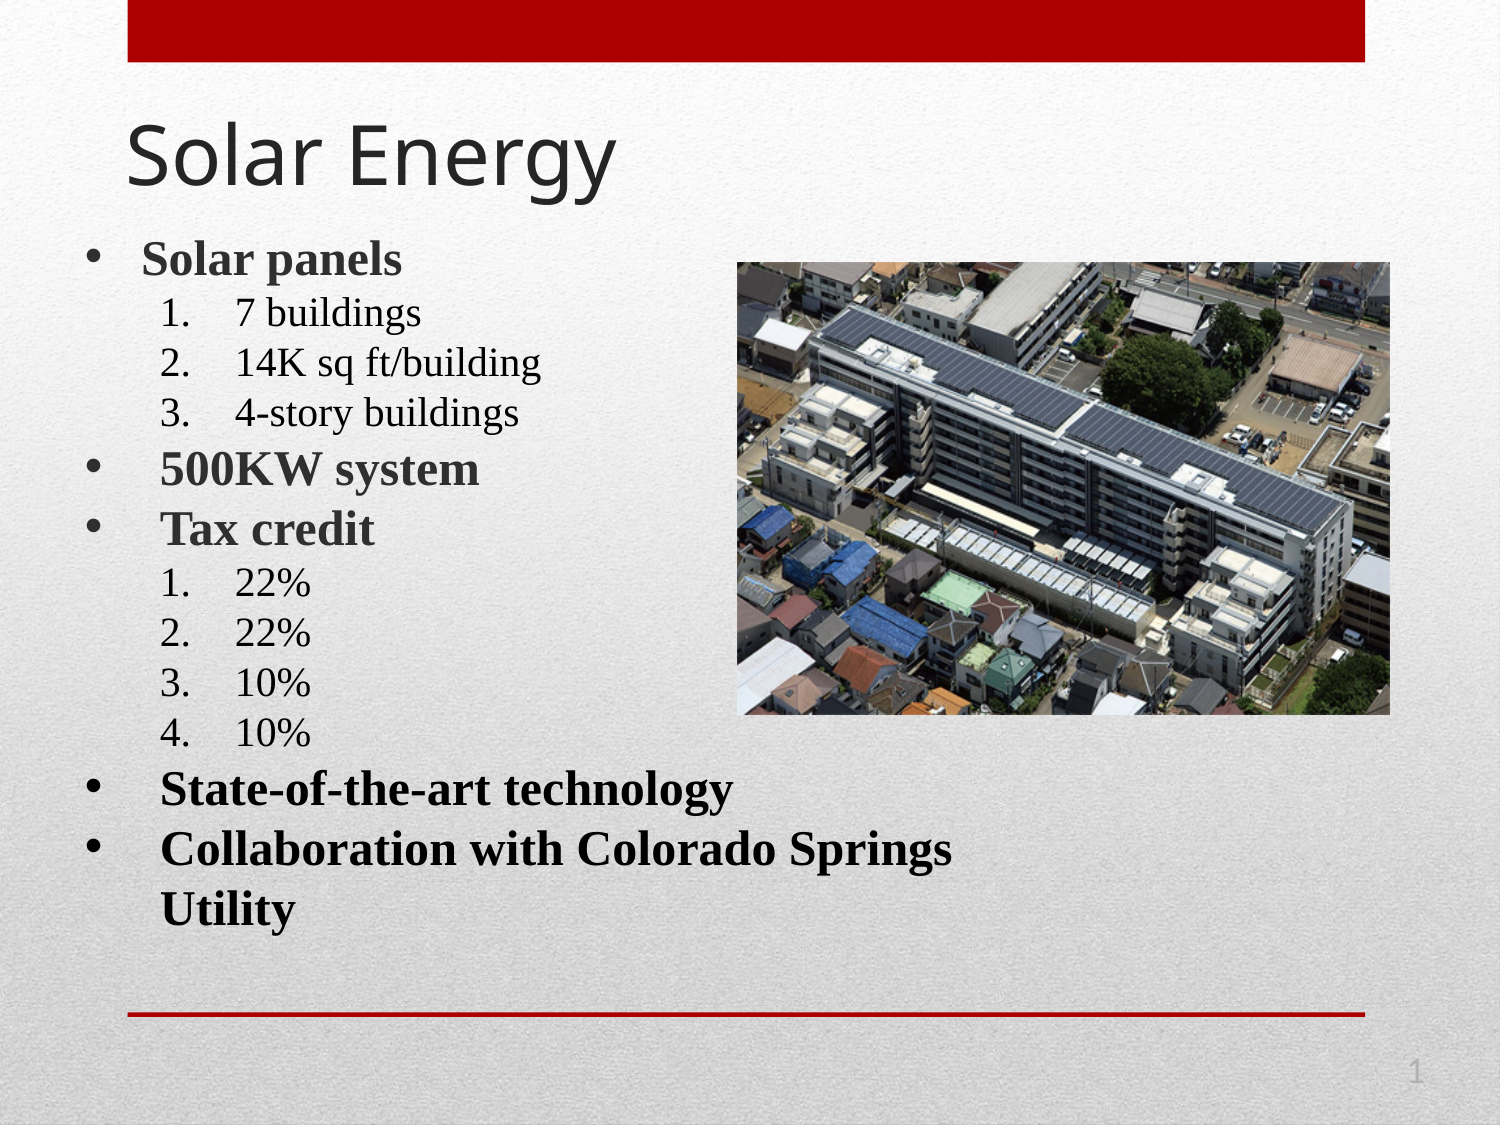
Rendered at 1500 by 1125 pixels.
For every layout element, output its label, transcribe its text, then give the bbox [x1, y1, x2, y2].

title Solar Energy [125, 102, 1203, 207]
list Solar panels 7 buildings 14K sq ft/building 4-story buildings 500KW system Tax credit 22% 22% 10% 10% State-of-the-art technology Collaboration with Colorado Springs Utility [84, 224, 1013, 1003]
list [737, 262, 1391, 715]
picture [0, 0, 1500, 1125]
slide_number 1 [1080, 1046, 1425, 1103]
